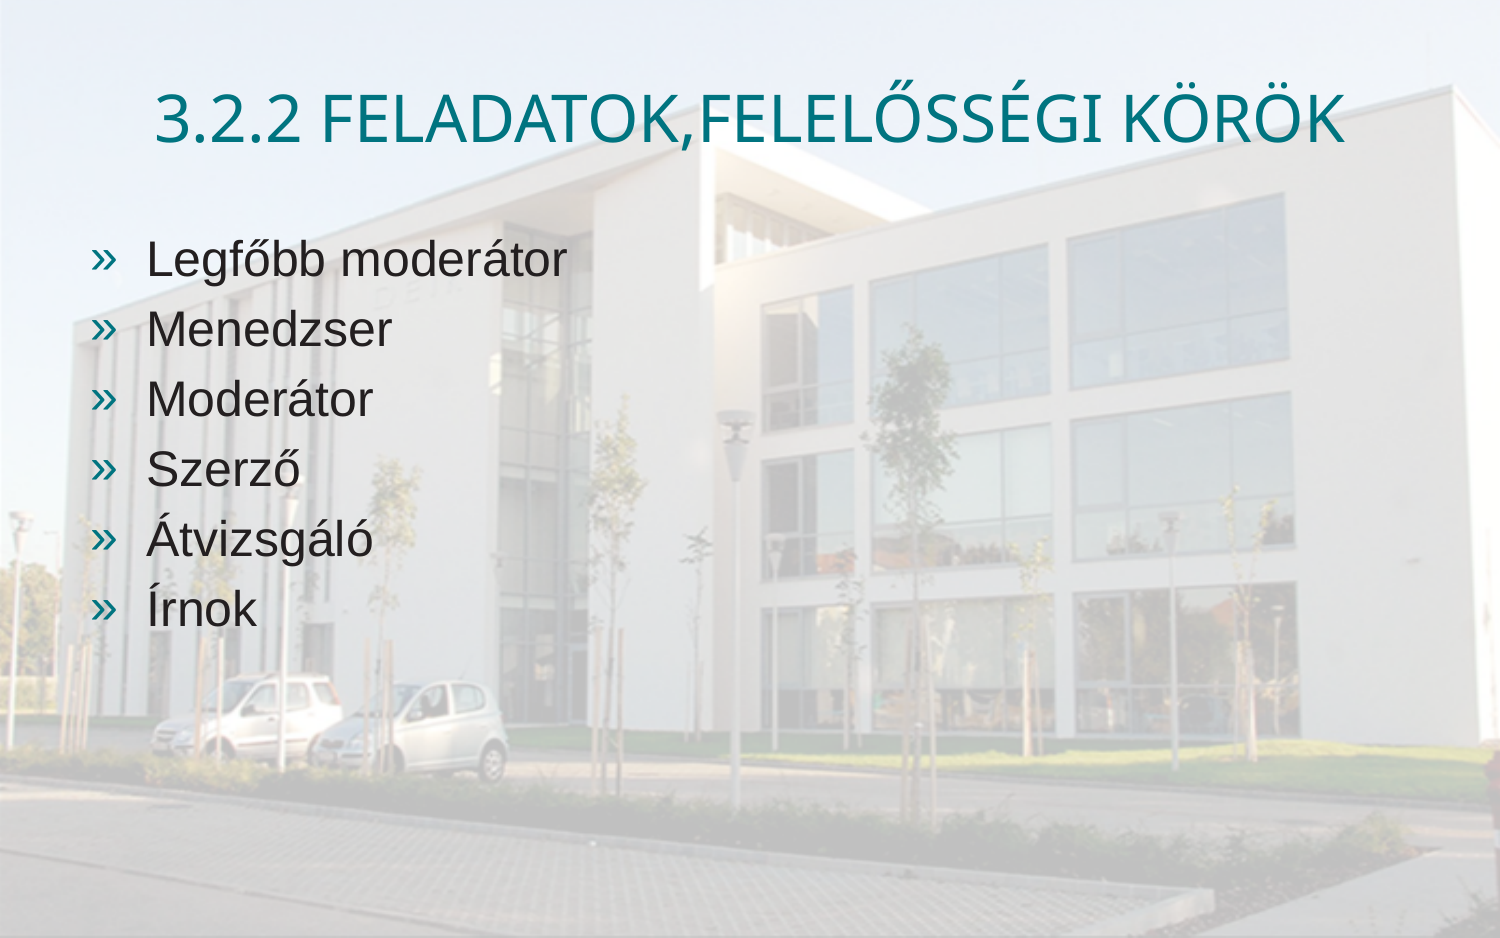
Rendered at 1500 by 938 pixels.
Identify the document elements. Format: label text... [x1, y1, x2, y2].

list Legfőbb moderátor Menedzser Moderátor Szerző Átvizsgáló Írnok [75, 218, 1425, 838]
title 3.2.2 Feladatok,felelősségi körök [75, 37, 1425, 194]
picture [0, 0, 1500, 938]
